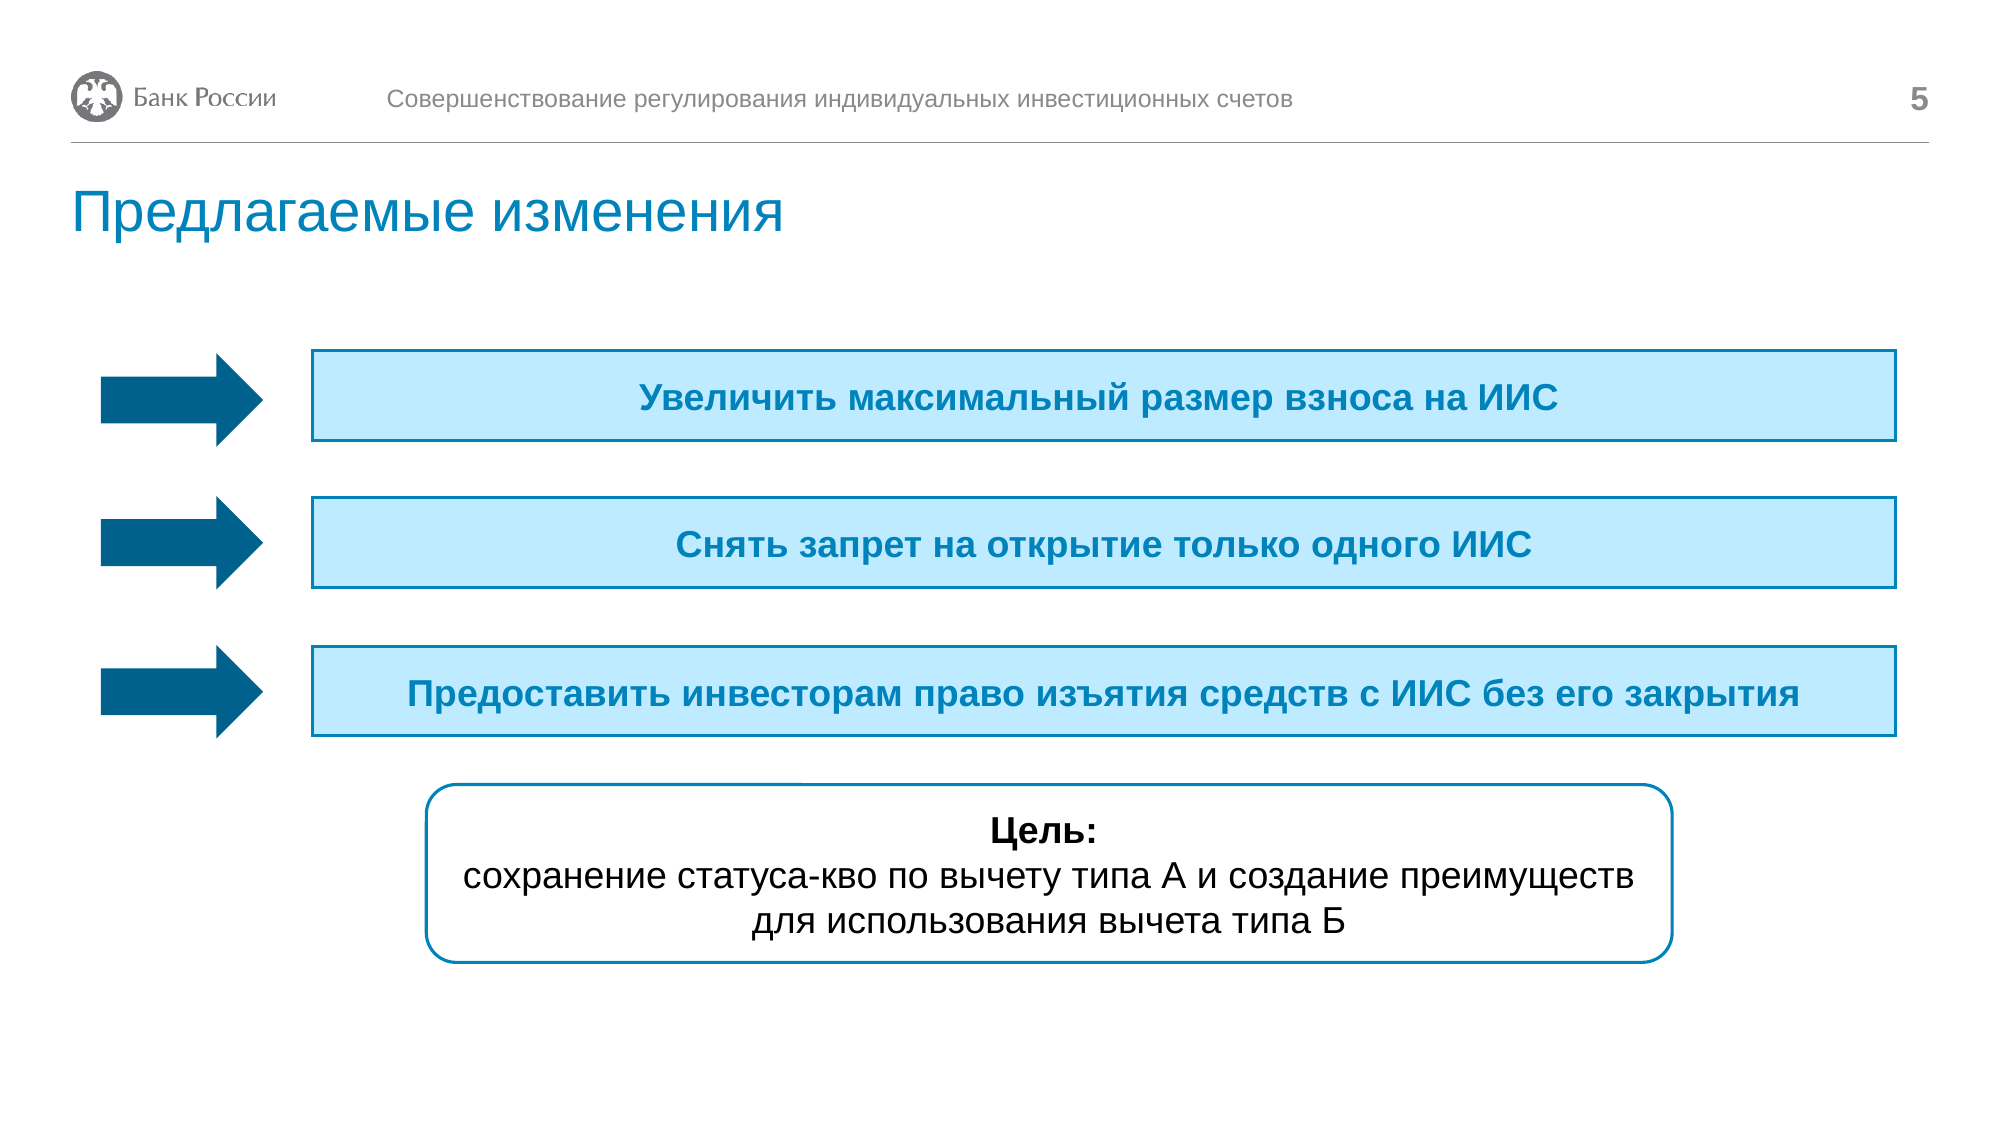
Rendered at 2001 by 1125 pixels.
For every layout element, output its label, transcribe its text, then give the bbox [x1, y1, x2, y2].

slide_number 5 [1806, 70, 1929, 124]
text_box Увеличить максимальный размер взноса на ИИС [312, 350, 1897, 441]
picture [71, 71, 275, 122]
footer Совершенствование регулирования индивидуальных инвестиционных счетов [386, 70, 1772, 124]
text_box Предоставить инвесторам право изъятия средств с ИИС без его закрытия [312, 645, 1897, 737]
text_box [99, 642, 265, 742]
text_box Цель: сохранение статуса-кво по вычету типа А и создание преимуществ для использования вычета типа Б [425, 783, 1674, 964]
title Предлагаемые изменения [71, 181, 1929, 282]
text_box [99, 493, 265, 593]
text_box [99, 350, 265, 450]
text_box Снять запрет на открытие только одного ИИС [312, 497, 1897, 588]
